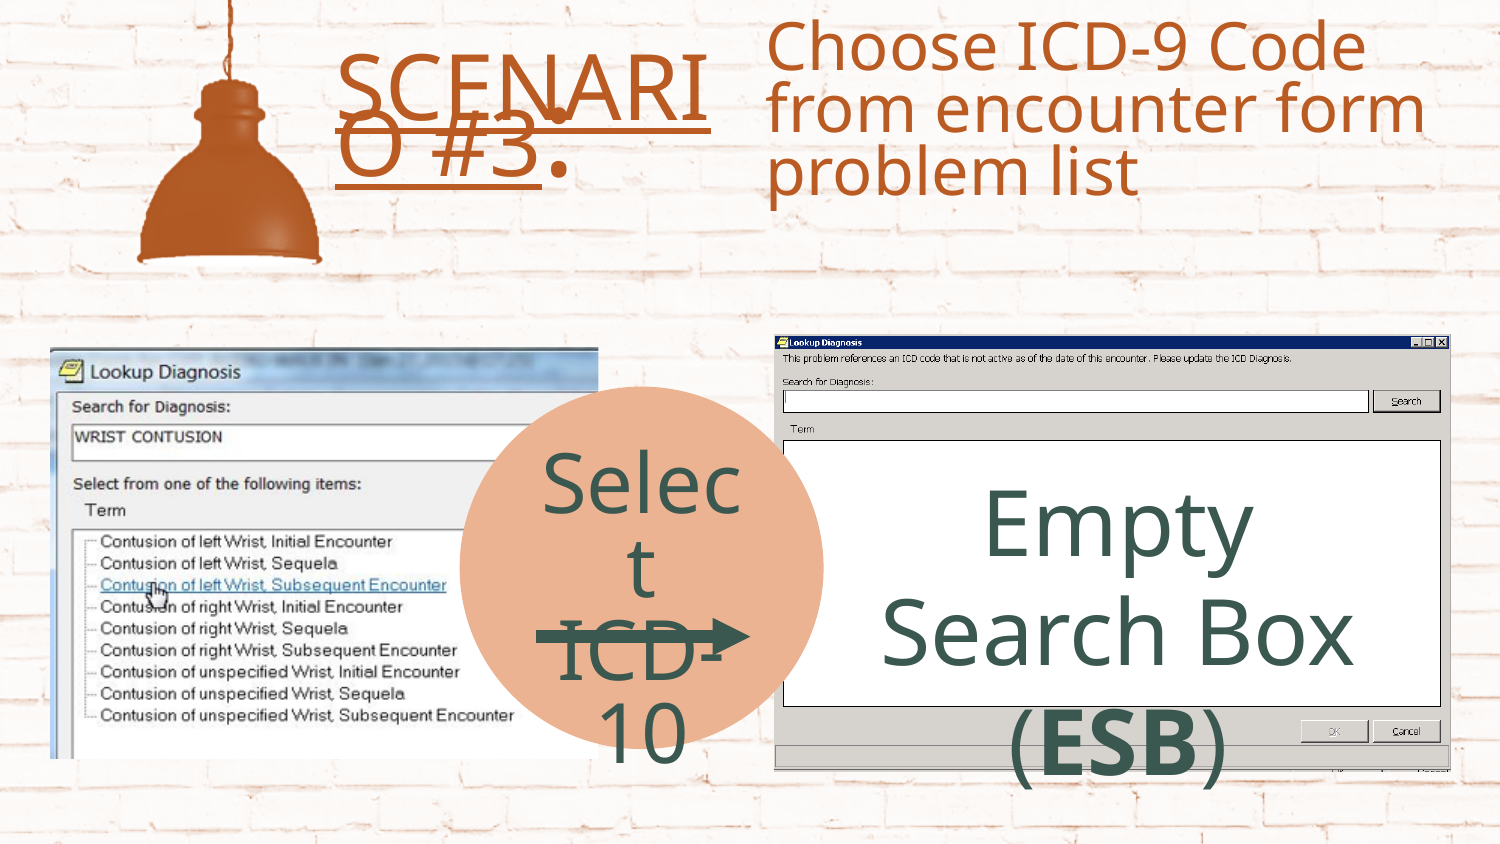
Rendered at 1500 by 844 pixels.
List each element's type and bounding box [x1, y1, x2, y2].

picture [774, 334, 1452, 772]
text_box [459, 386, 824, 750]
picture [49, 346, 599, 760]
text_box [0, 0, 1500, 844]
